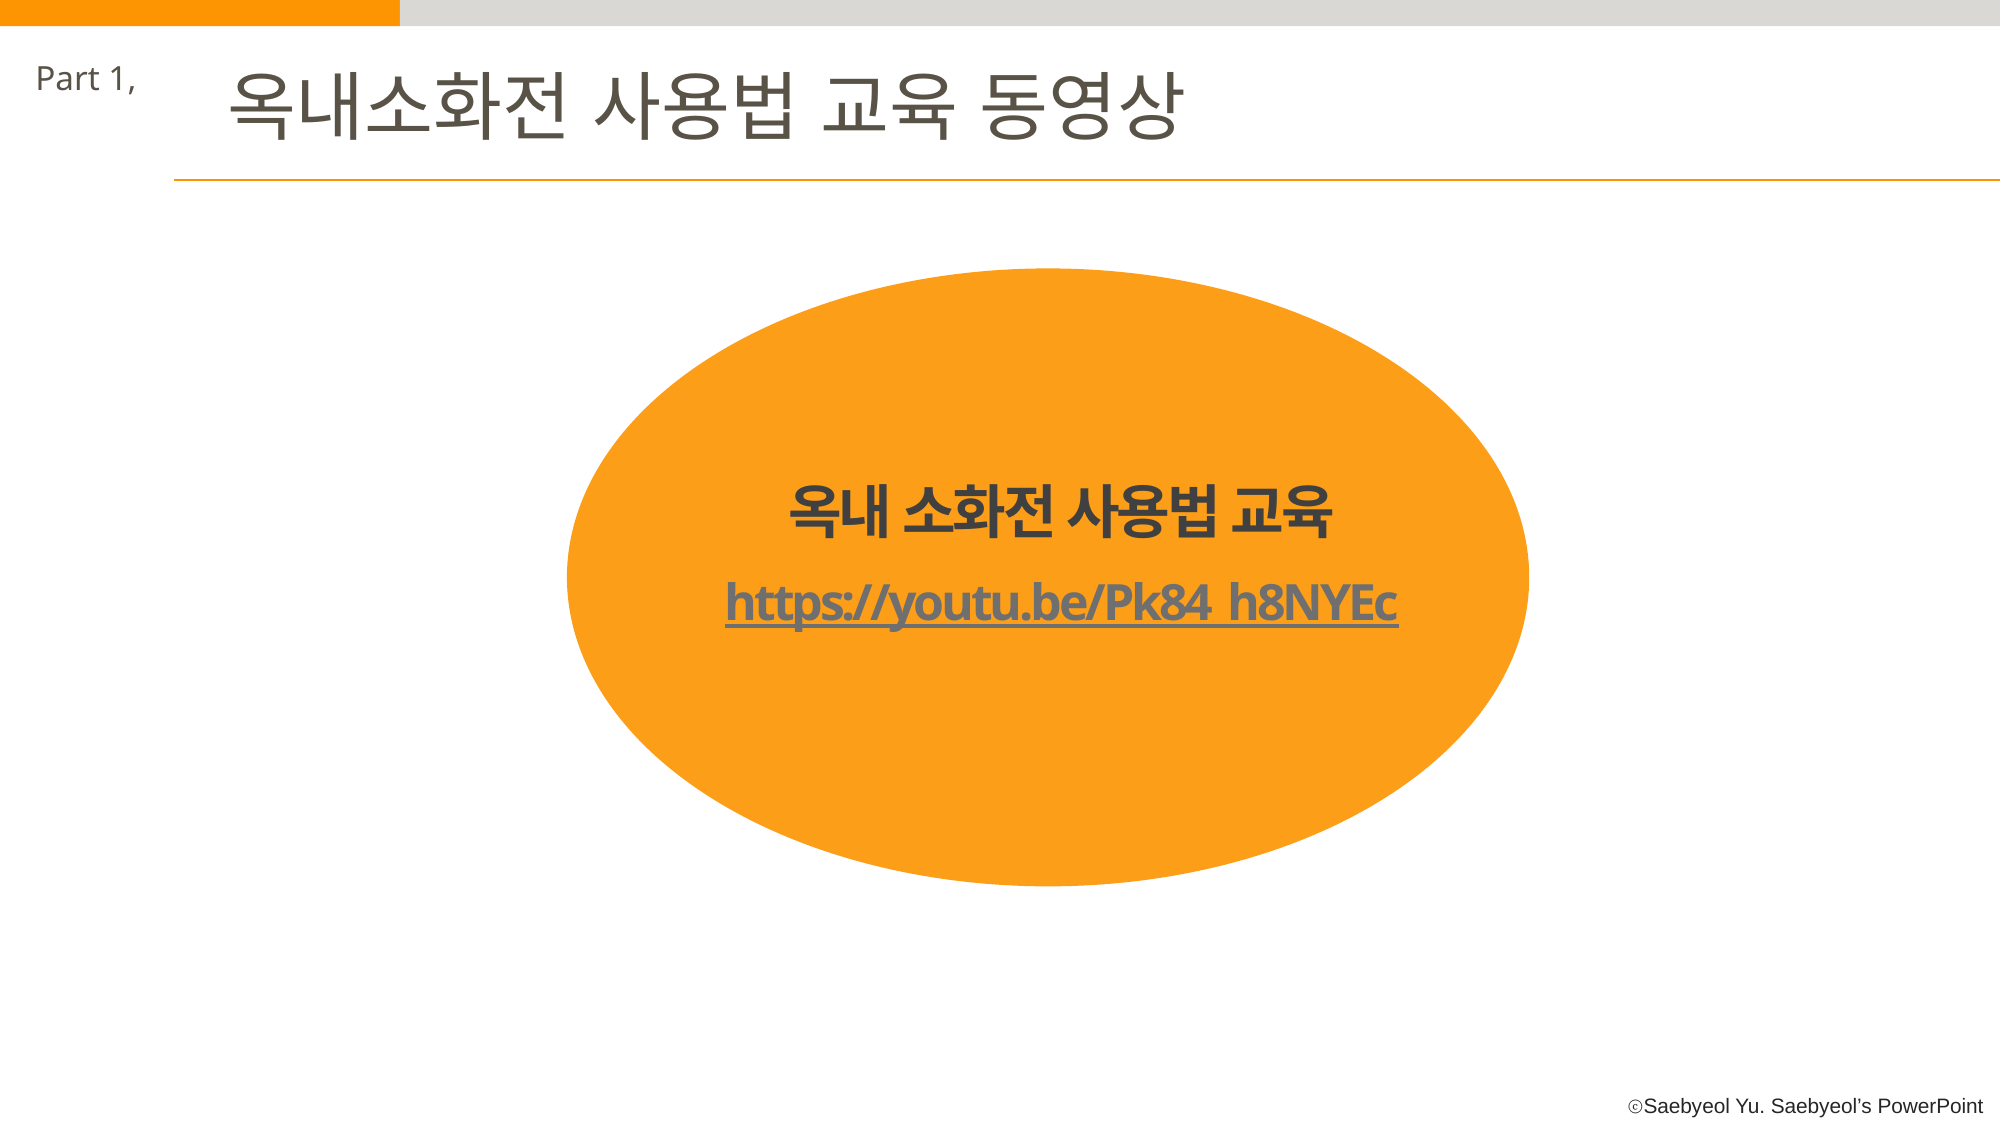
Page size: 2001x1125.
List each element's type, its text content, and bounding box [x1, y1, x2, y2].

text_box [1599, 0, 2000, 27]
text_box [399, 0, 799, 27]
text_box Part 1, [20, 49, 152, 105]
text_box [565, 267, 1531, 888]
text_box [0, 0, 399, 27]
text_box 옥내 소화전 사용법 교육 https://youtu.be/Pk84_h8NYEc [661, 468, 1462, 647]
text_box [799, 0, 1199, 27]
text_box [1199, 0, 1599, 27]
text_box 옥내소화전 사용법 교육 동영상 [212, 52, 1202, 158]
